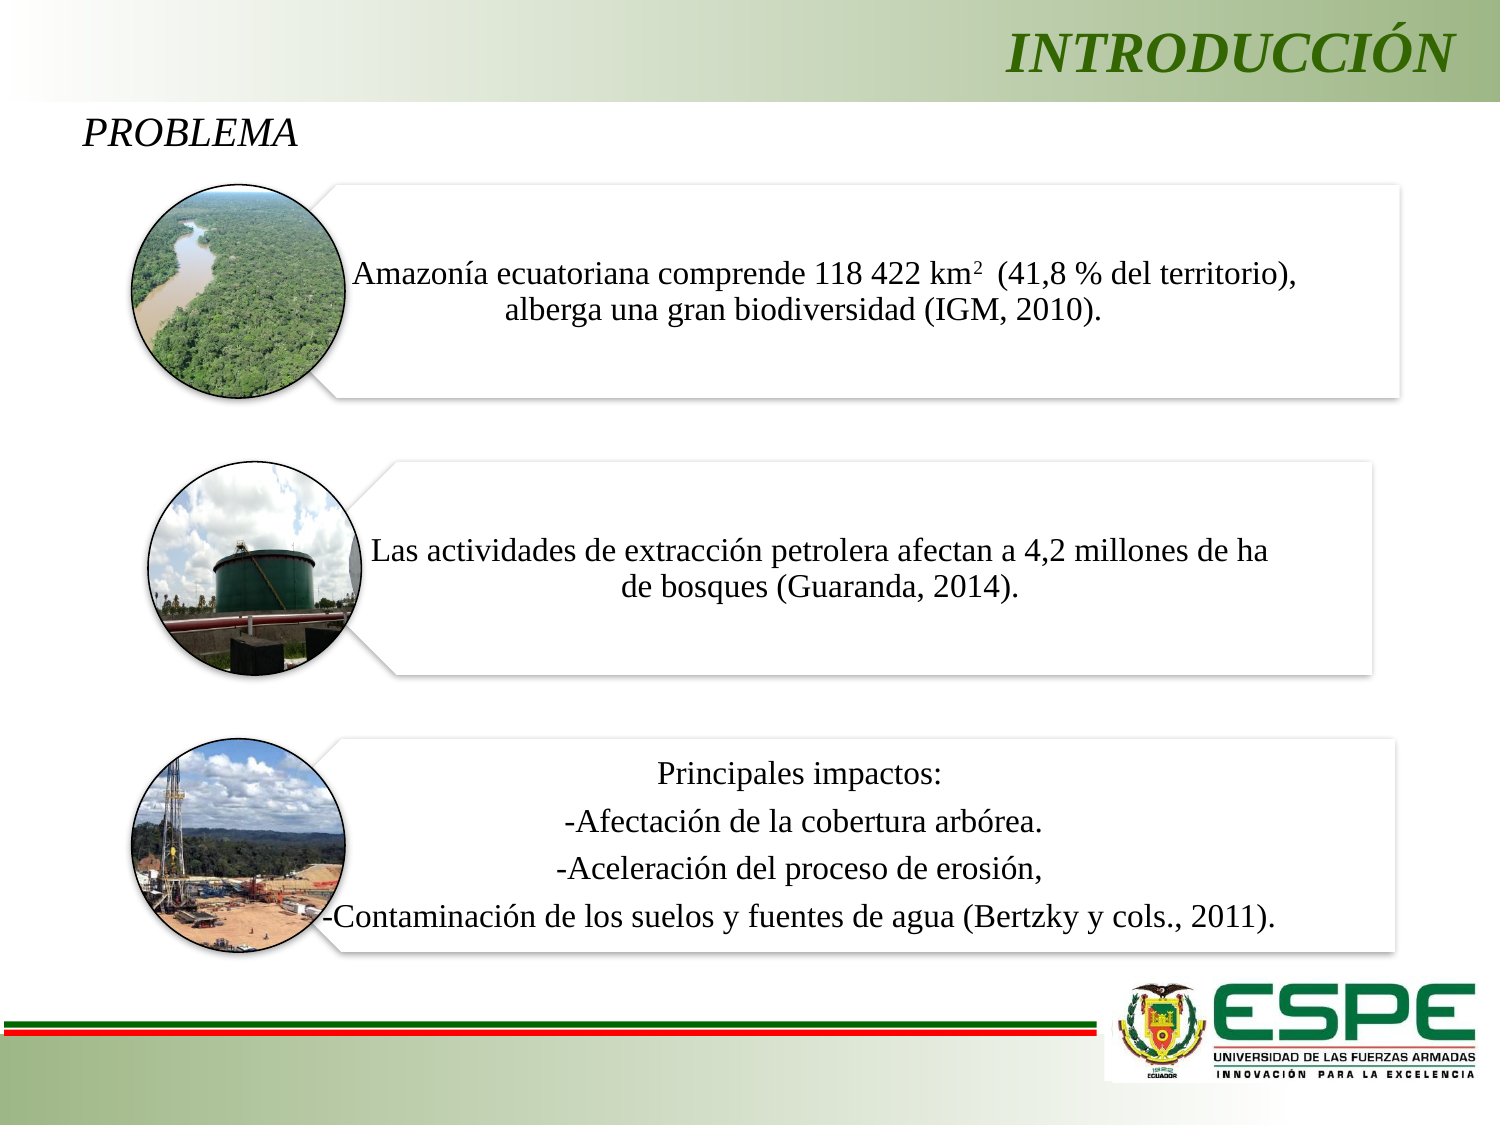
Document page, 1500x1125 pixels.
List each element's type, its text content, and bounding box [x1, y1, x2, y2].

title INTRODUCCIÓN [679, 7, 1471, 126]
text_box PROBLEMA [67, 97, 473, 163]
picture [1104, 975, 1483, 1083]
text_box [111, 184, 1500, 953]
